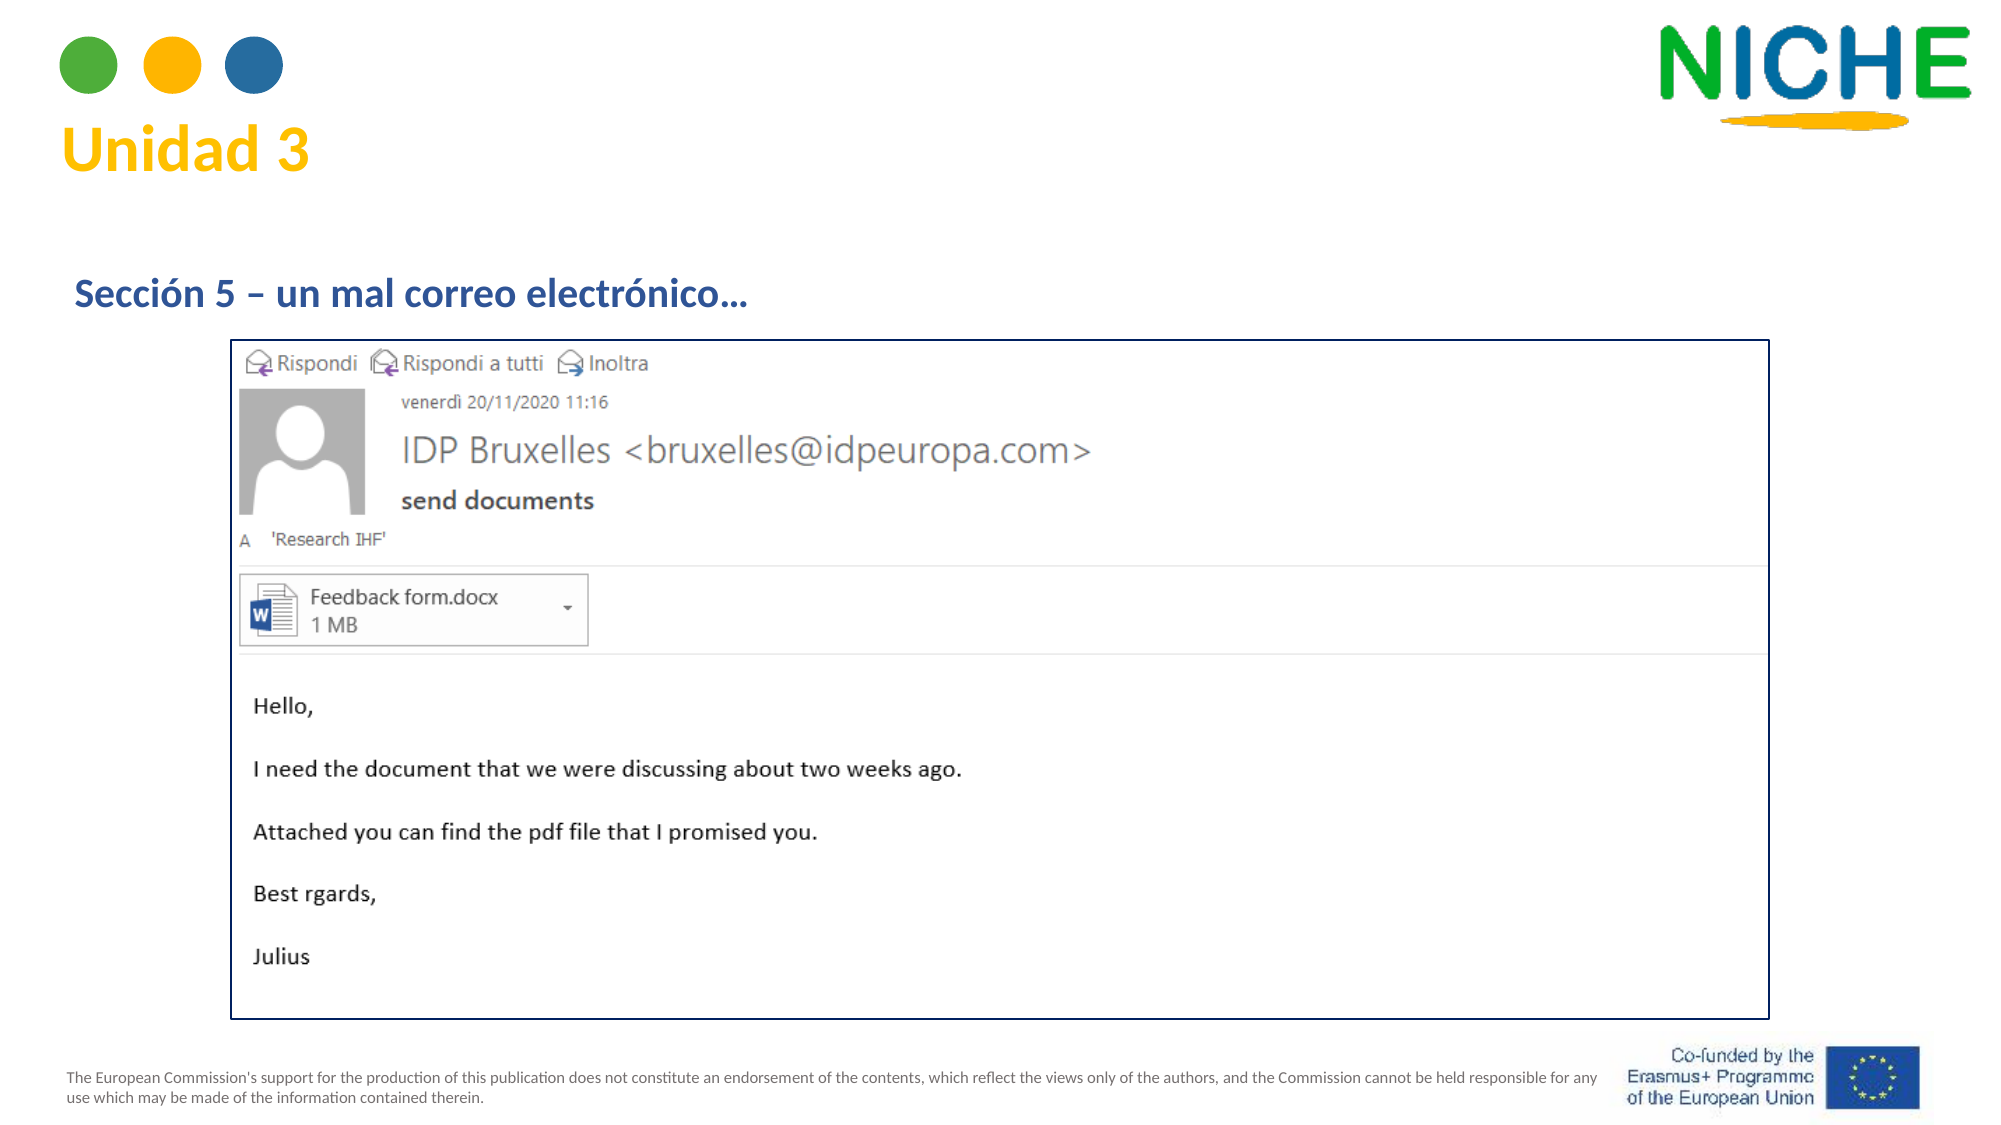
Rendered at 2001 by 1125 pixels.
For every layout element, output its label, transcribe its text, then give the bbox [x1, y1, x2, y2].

picture [231, 340, 1769, 1019]
text_box Sección 5 – un mal correo electrónico… [59, 258, 1900, 324]
picture [1633, 0, 1998, 146]
text_box Unidad 3 [46, 96, 329, 192]
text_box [59, 36, 284, 94]
picture [1509, 1031, 1934, 1125]
text_box The European Commission's support for the production of this publication does not constitute an endorsement of the contents, which reflect the views only of the authors, and the Commission cannot be held responsible for any use which may be made of the information contained therein. [51, 1059, 1504, 1115]
